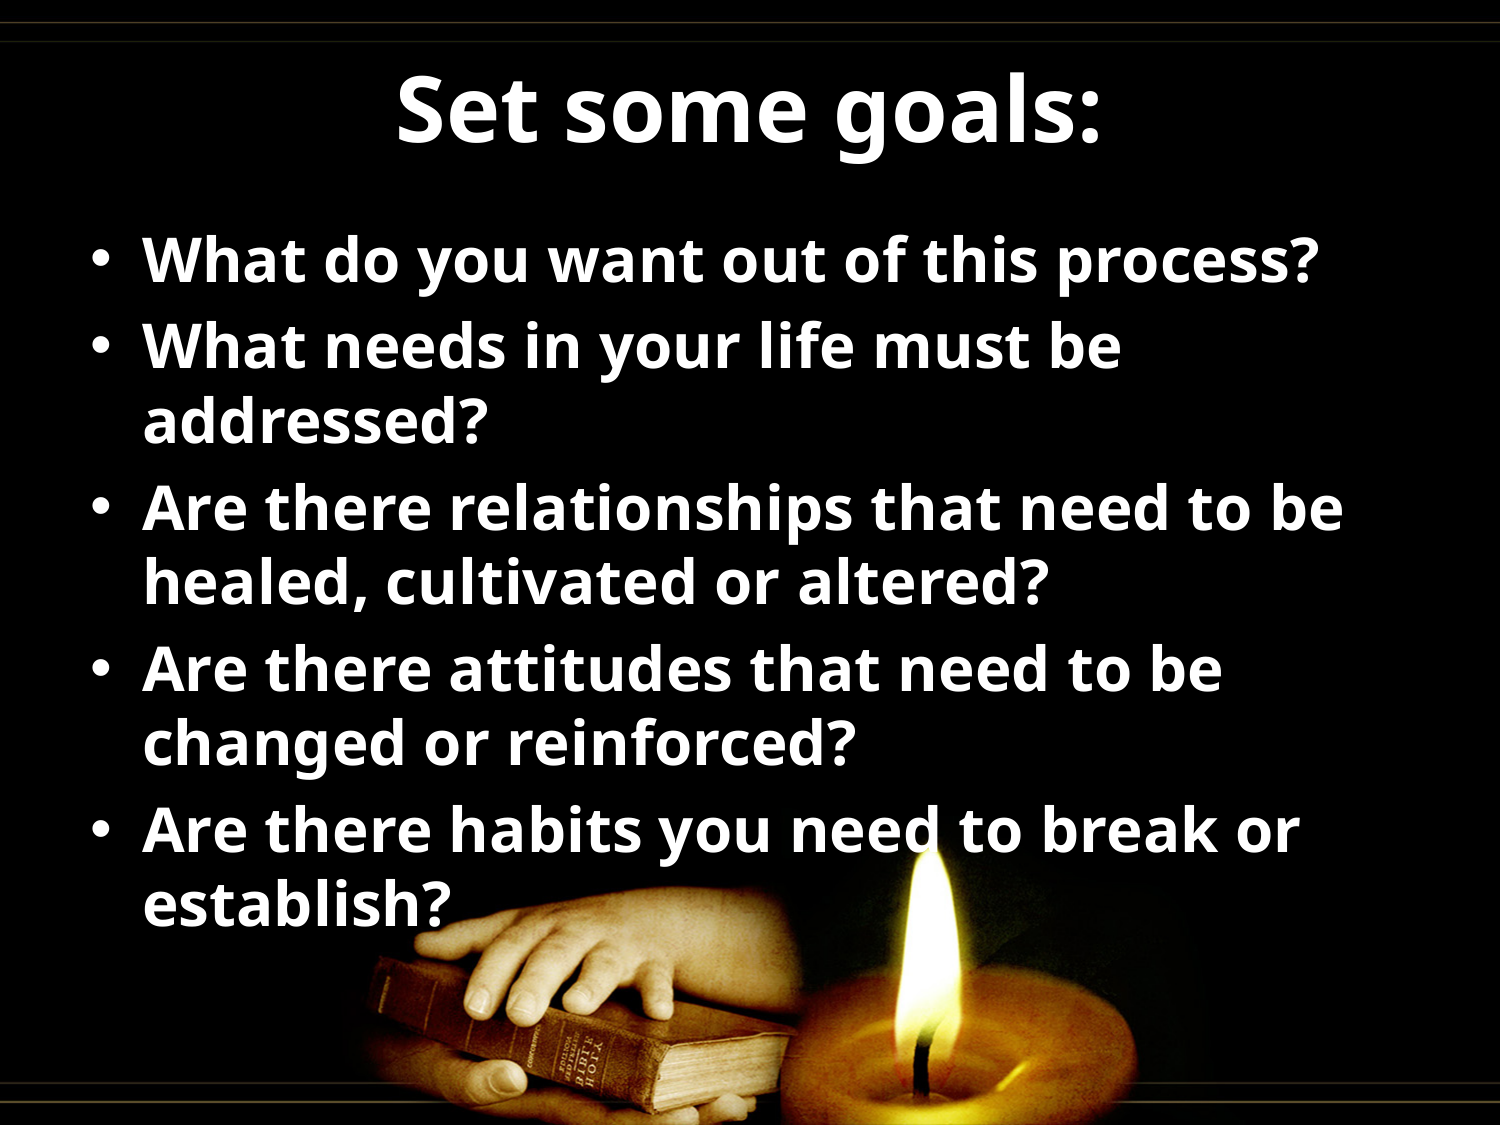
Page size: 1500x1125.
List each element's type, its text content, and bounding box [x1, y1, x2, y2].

picture [0, 0, 1500, 1125]
list What do you want out of this process? What needs in your life must be addressed? Are there relationships that need to be healed, cultivated or altered? Are there attitudes that need to be changed or reinforced? Are there habits you need to break or establish? [75, 212, 1425, 955]
title Set some goals: [75, 12, 1425, 200]
